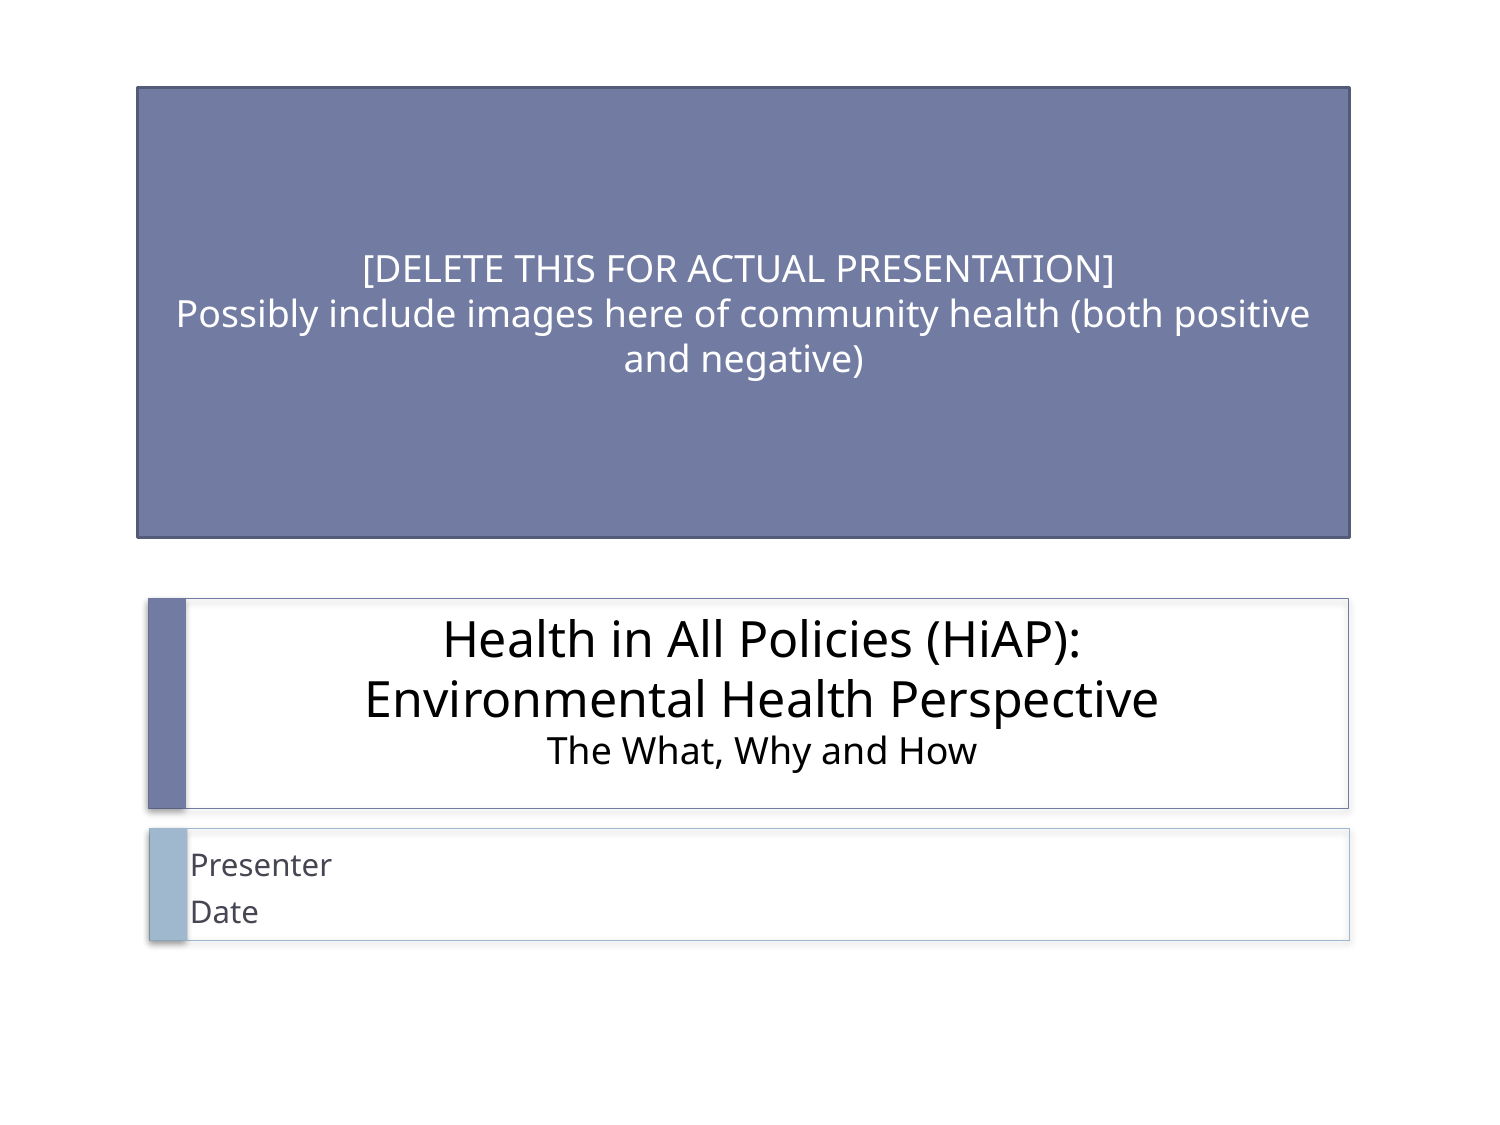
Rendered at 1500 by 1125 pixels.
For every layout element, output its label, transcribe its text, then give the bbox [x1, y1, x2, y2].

subtitle Presenter Date [174, 837, 1188, 938]
title Health in All Policies (HiAP): Environmental Health Perspective The What, Why and How [174, 600, 1350, 813]
text_box [DELETE THIS FOR ACTUAL PRESENTATION] Possibly include images here of community health (both positive and negative) [136, 86, 1351, 539]
